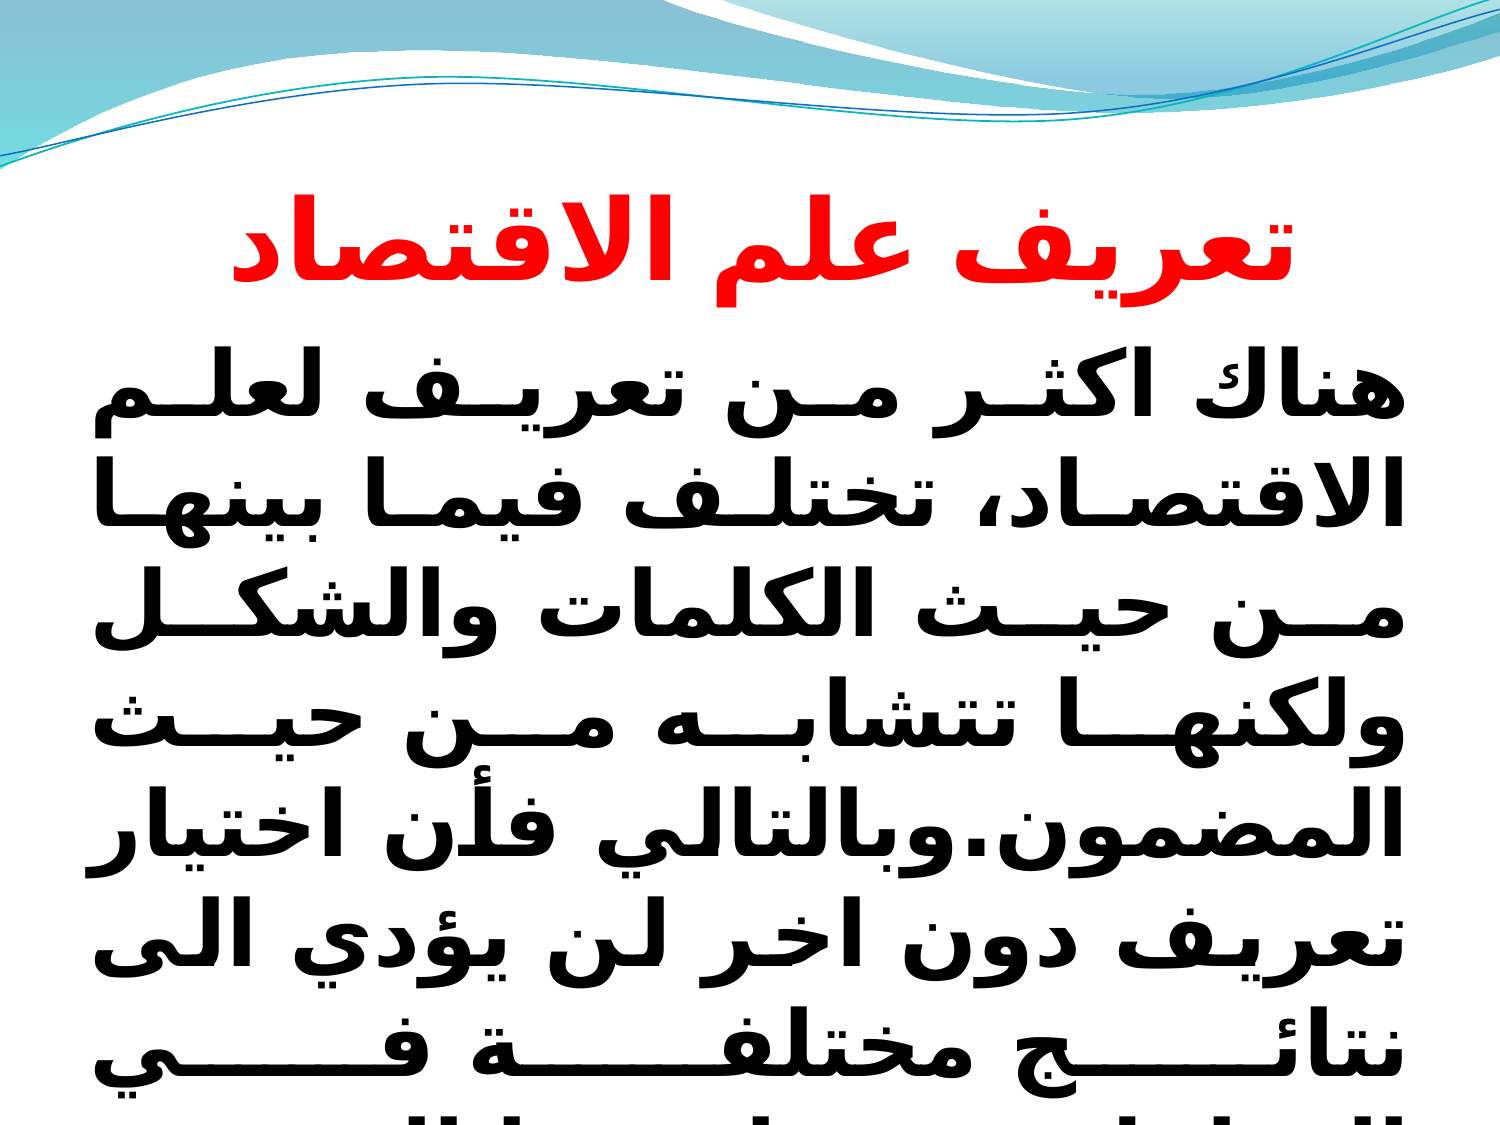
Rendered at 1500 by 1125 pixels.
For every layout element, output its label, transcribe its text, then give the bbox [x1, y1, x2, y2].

title تعريف علم الاقتصاد [75, 115, 1425, 303]
list هناك اكثر من تعريف لعلم الاقتصاد، تختلف فيما بينها من حيث الكلمات والشكل ولكنها تتشابه من حيث المضمون.وبالتالي فأن اختيار تعريف دون اخر لن يؤدي الى نتائج مختلفة في التحليل ،وقد اخترنا التعريف التالي لأنه يبين بعض المفاهيم الاقتصادية الاساسية ويحدد الاطار العام لهذا الموضوع. [75, 317, 1425, 1038]
